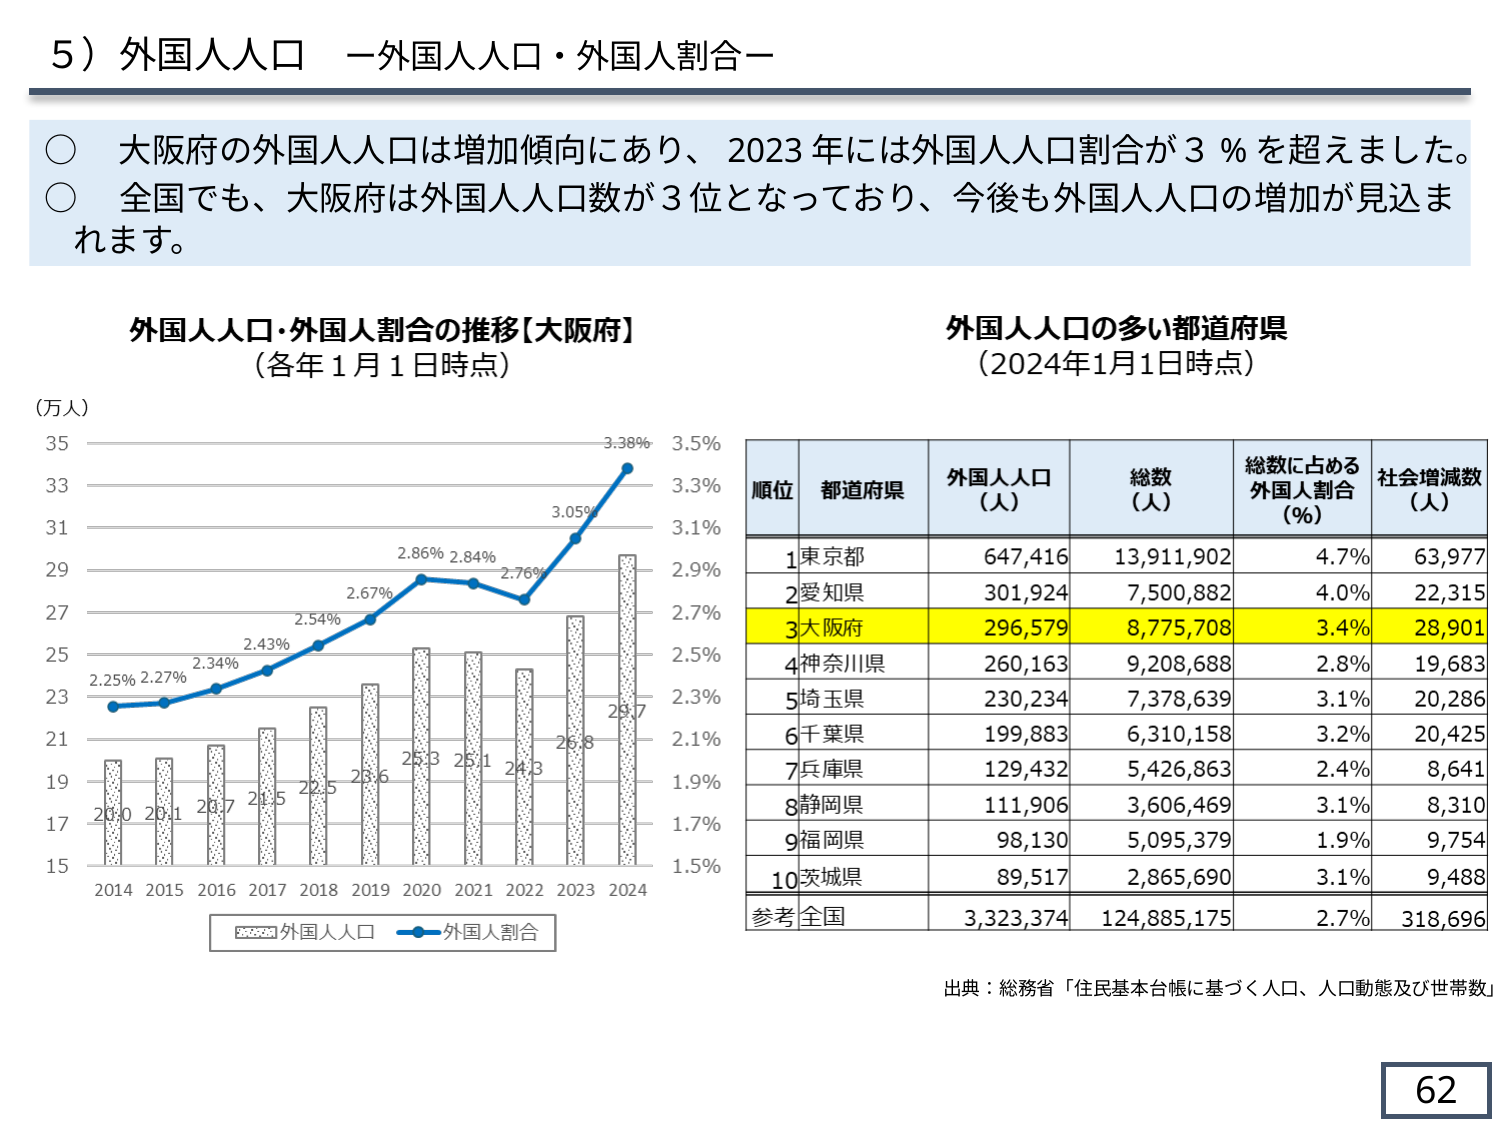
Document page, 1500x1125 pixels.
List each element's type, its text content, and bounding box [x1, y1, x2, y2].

text_box 61 [1382, 1063, 1491, 1118]
picture [9, 299, 1490, 963]
text_box ５）外国人人口 ー外国人人口・外国人割合ー [29, 24, 1365, 84]
text_box 出典：総務省「住民基本台帳に基づく人口、人口動態及び世帯数」 [928, 969, 1500, 1007]
text_box ○ 大阪府の外国人人口は増加傾向にあり、2023年には外国人人口割合が３%を超えました。 ○ 全国でも、大阪府は外国人人口数が３位となっており、今後も外国人人口の増加が見込まれます。 [29, 119, 1471, 266]
